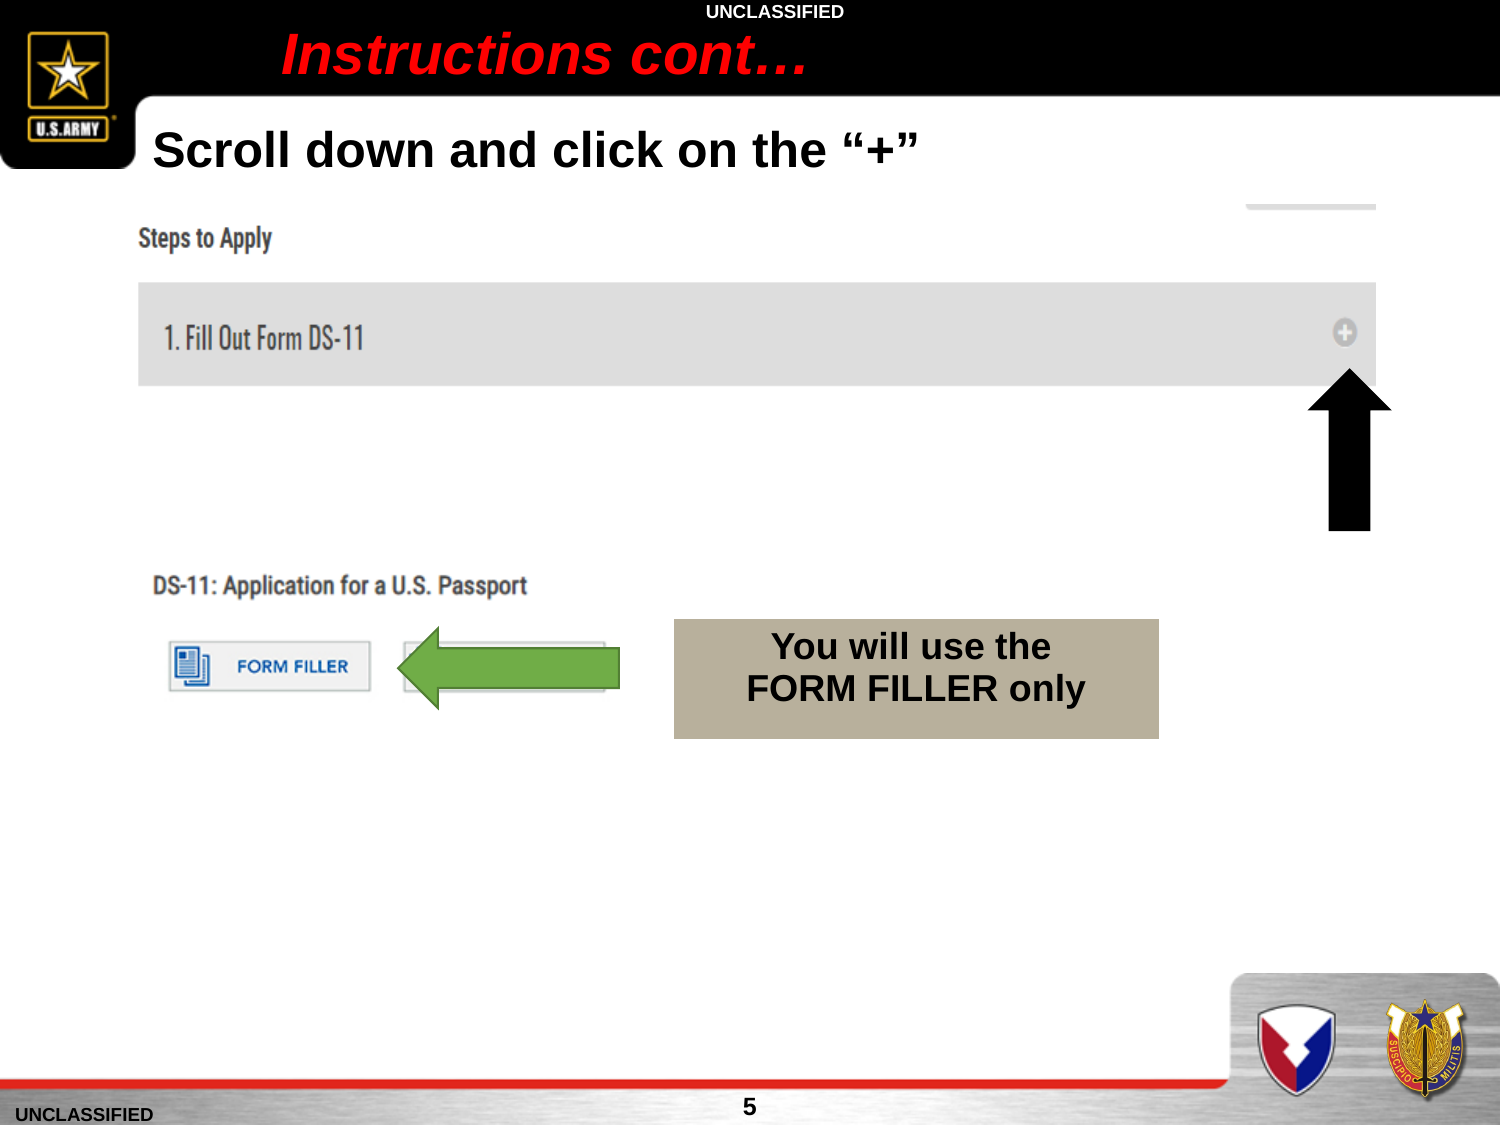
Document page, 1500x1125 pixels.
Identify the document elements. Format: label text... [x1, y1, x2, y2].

picture [124, 204, 1376, 391]
text_box [1307, 391, 1392, 532]
slide_number 5 [567, 1090, 933, 1121]
picture [112, 544, 619, 720]
picture [0, 973, 1500, 1125]
table_header You will use the FORM FILLER only [674, 619, 1159, 739]
list Scroll down and click on the “+” [137, 116, 1413, 563]
picture [0, 0, 1500, 169]
title Instructions cont… [137, 17, 1443, 96]
